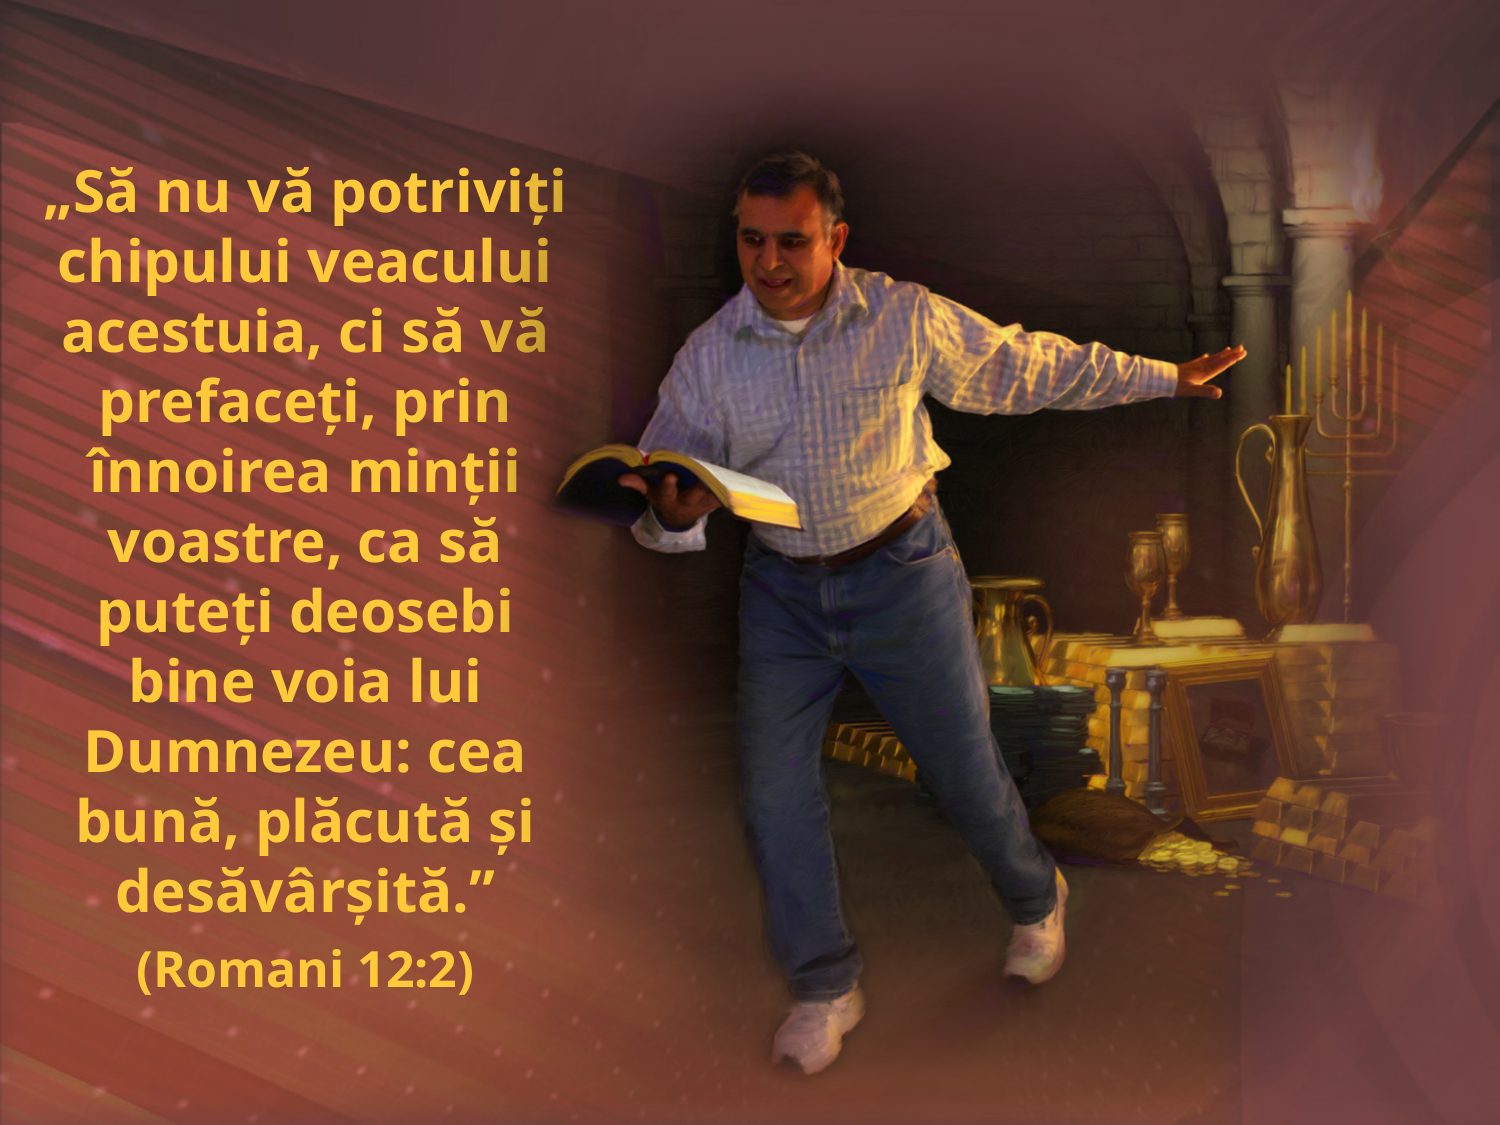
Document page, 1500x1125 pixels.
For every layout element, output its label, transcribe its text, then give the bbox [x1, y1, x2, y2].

picture [0, 0, 1500, 1125]
text_box „Să nu vă potriviţi chipului veacului acestuia, ci să vă prefaceţi, prin înnoirea minţii voastre, ca să puteţi deosebi bine voia lui Dumnezeu: cea bună, plăcută şi desăvârşită.” (Romani 12:2) [16, 147, 449, 1005]
